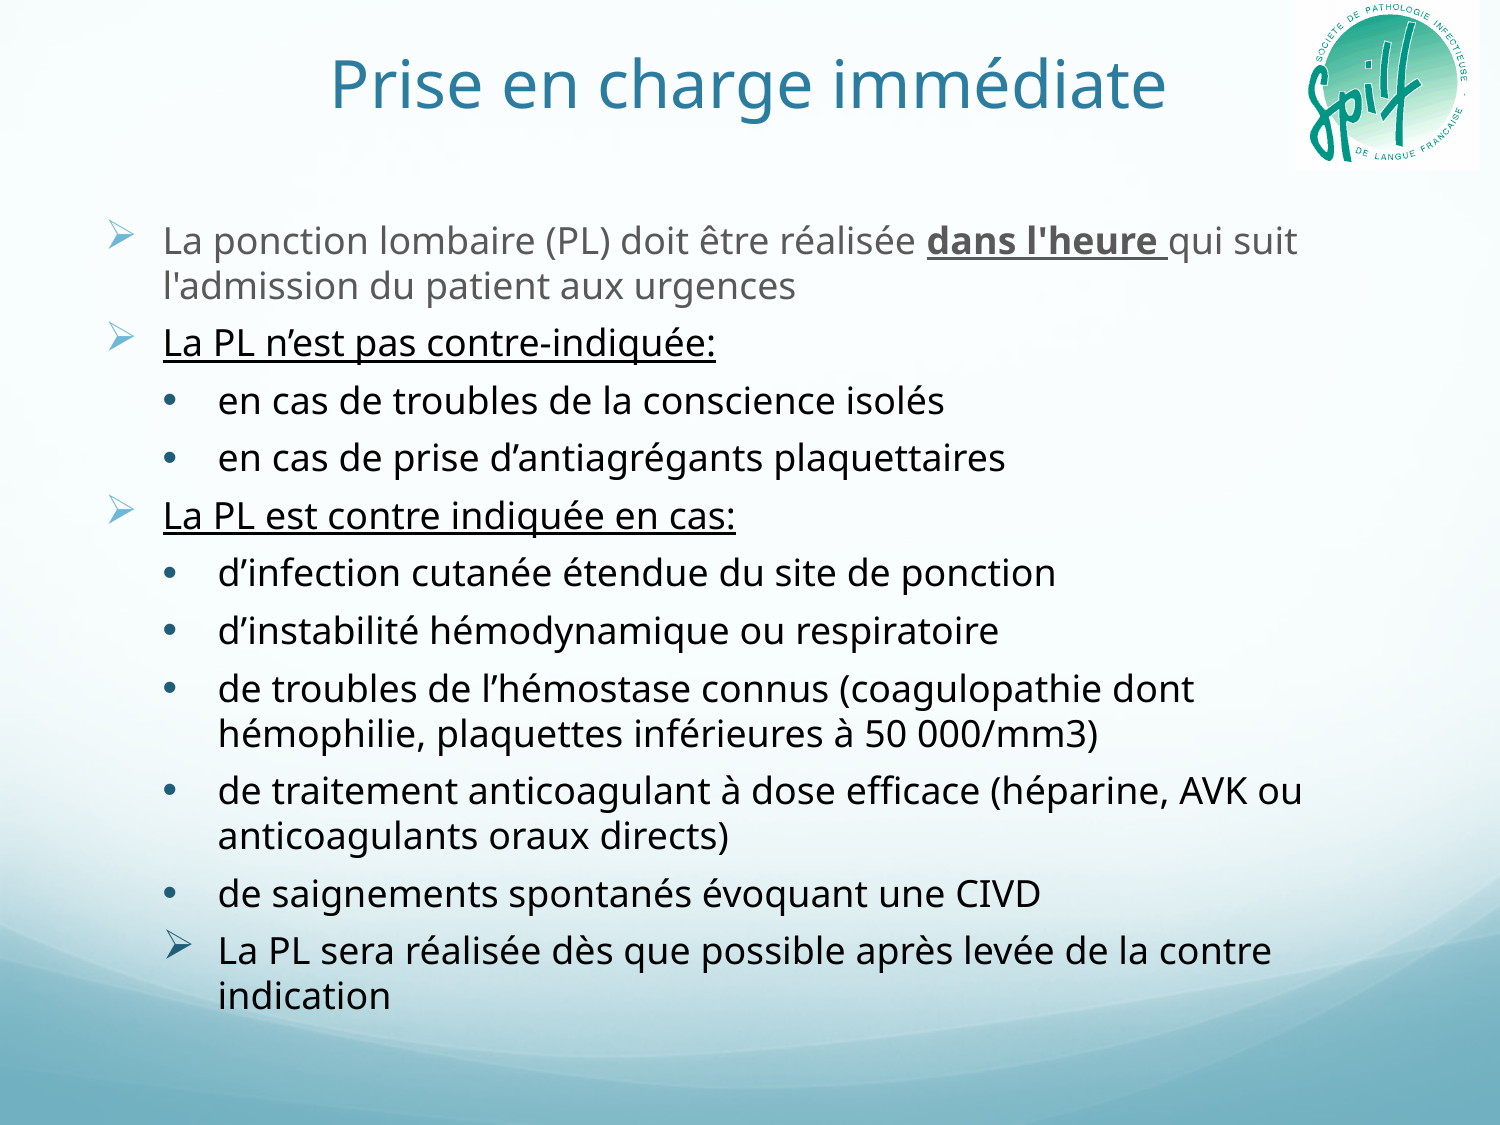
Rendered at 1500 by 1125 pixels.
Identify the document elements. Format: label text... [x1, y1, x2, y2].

title Prise en charge immédiate [90, 72, 1410, 209]
list La ponction lombaire (PL) doit être réalisée dans l'heure qui suit l'admission du patient aux urgences La PL n’est pas contre-indiquée: en cas de troubles de la conscience isolés en cas de prise d’antiagrégants plaquettaires La PL est contre indiquée en cas: d’infection cutanée étendue du site de ponction d’instabilité hémodynamique ou respiratoire de troubles de l’hémostase connus (coagulopathie dont hémophilie, plaquettes inférieures à 50 000/mm3) de traitement anticoagulant à dose efficace (héparine, AVK ou anticoagulants oraux directs) de saignements spontanés évoquant une CIVD La PL sera réalisée dès que possible après levée de la contre indication [90, 209, 1410, 975]
picture [1295, 0, 1480, 171]
